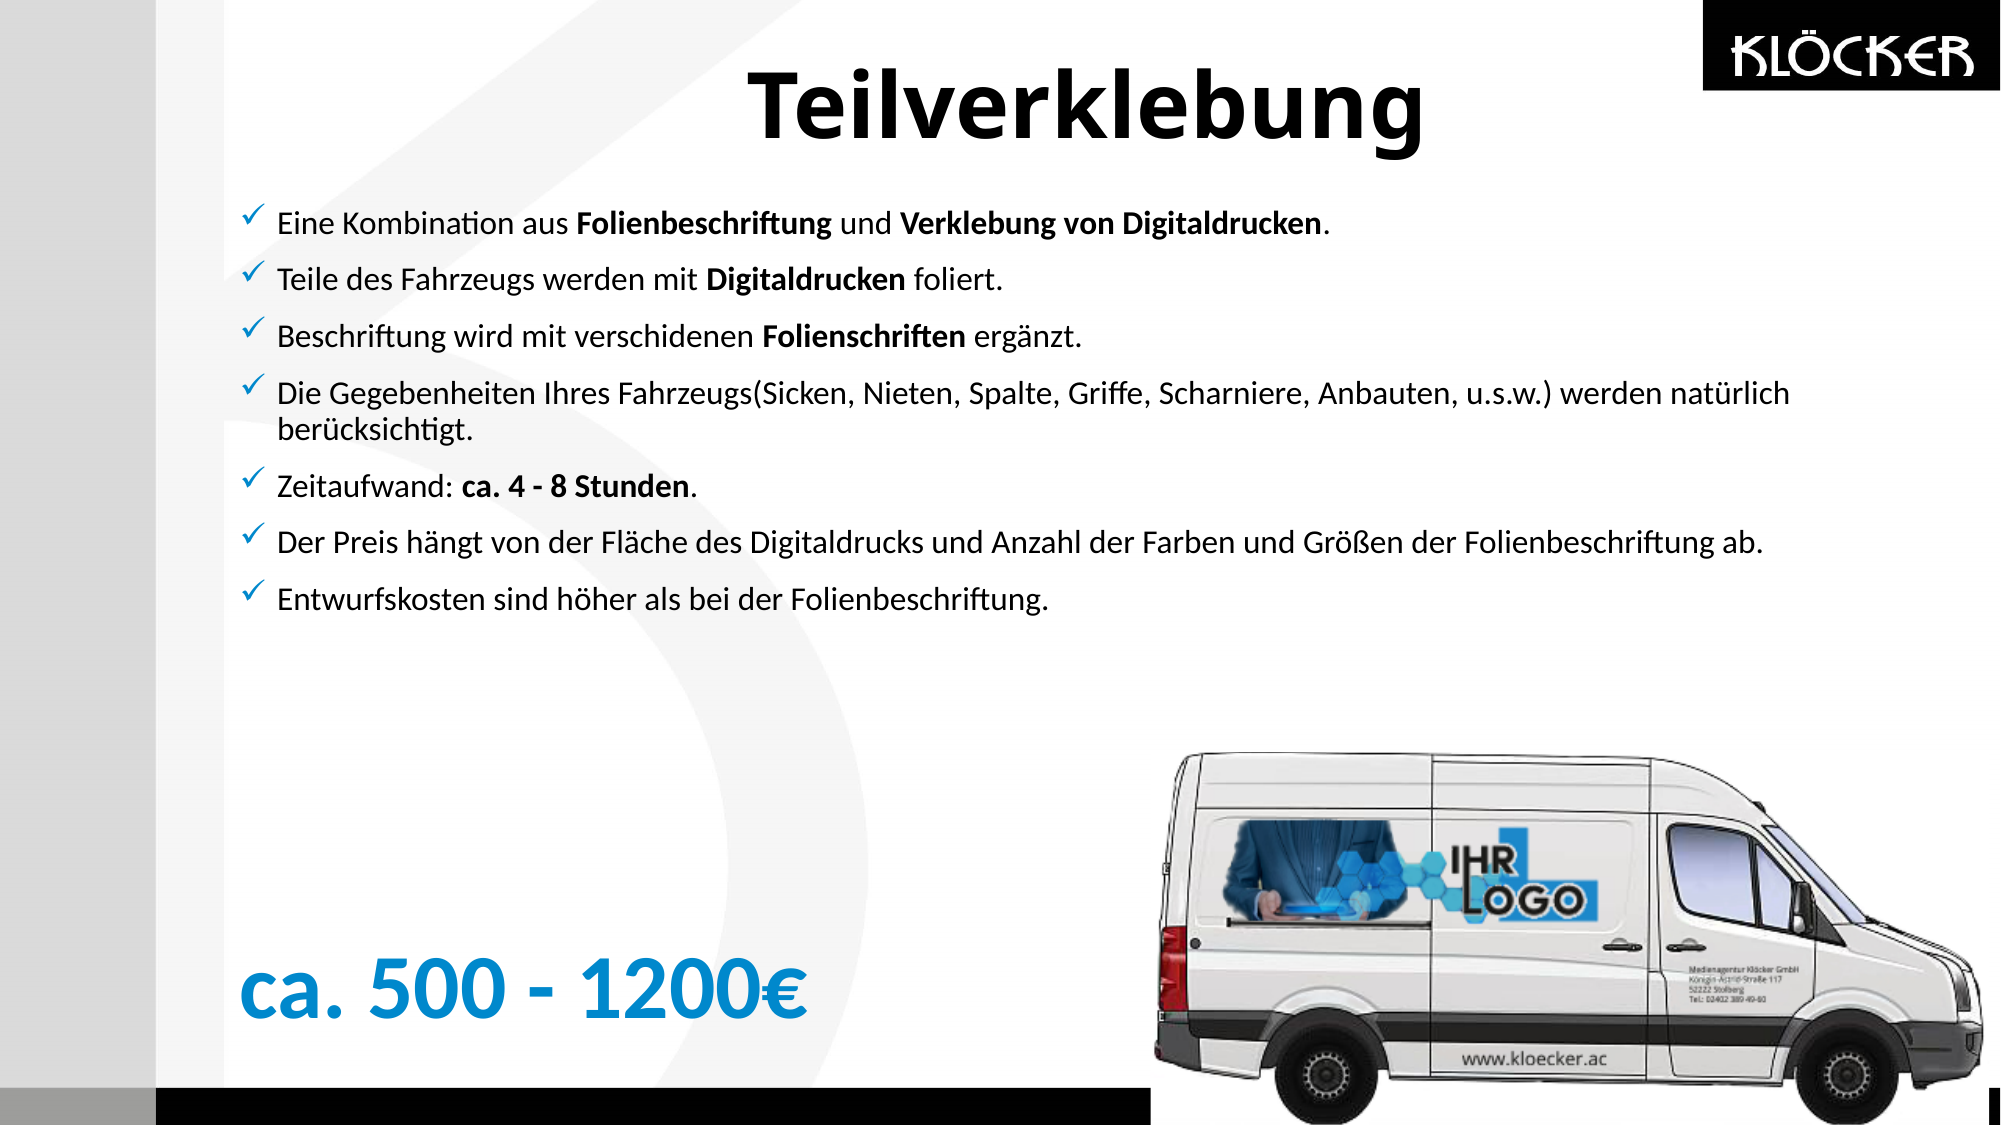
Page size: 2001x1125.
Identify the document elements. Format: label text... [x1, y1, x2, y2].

picture [0, 0, 2001, 1125]
title Teilverklebung [224, 0, 1950, 218]
list Eine Kombination aus Folienbeschriftung und Verklebung von Digitaldrucken. Teile des Fahrzeugs werden mit Digitaldrucken foliert. Beschriftung wird mit verschidenen Folienschriften ergänzt. Die Gegebenheiten Ihres Fahrzeugs(Sicken, Nieten, Spalte, Griffe, Scharniere, Anbauten, u.s.w.) werden natürlich berücksichtigt. Zeitaufwand: ca. 4 - 8 Stunden. Der Preis hängt von der Fläche des Digitaldrucks und Anzahl der Farben und Größen der Folienbeschriftung ab. Entwurfskosten sind höher als bei der Folienbeschriftung. ca. 500 - 1200€ [224, 197, 1890, 1035]
